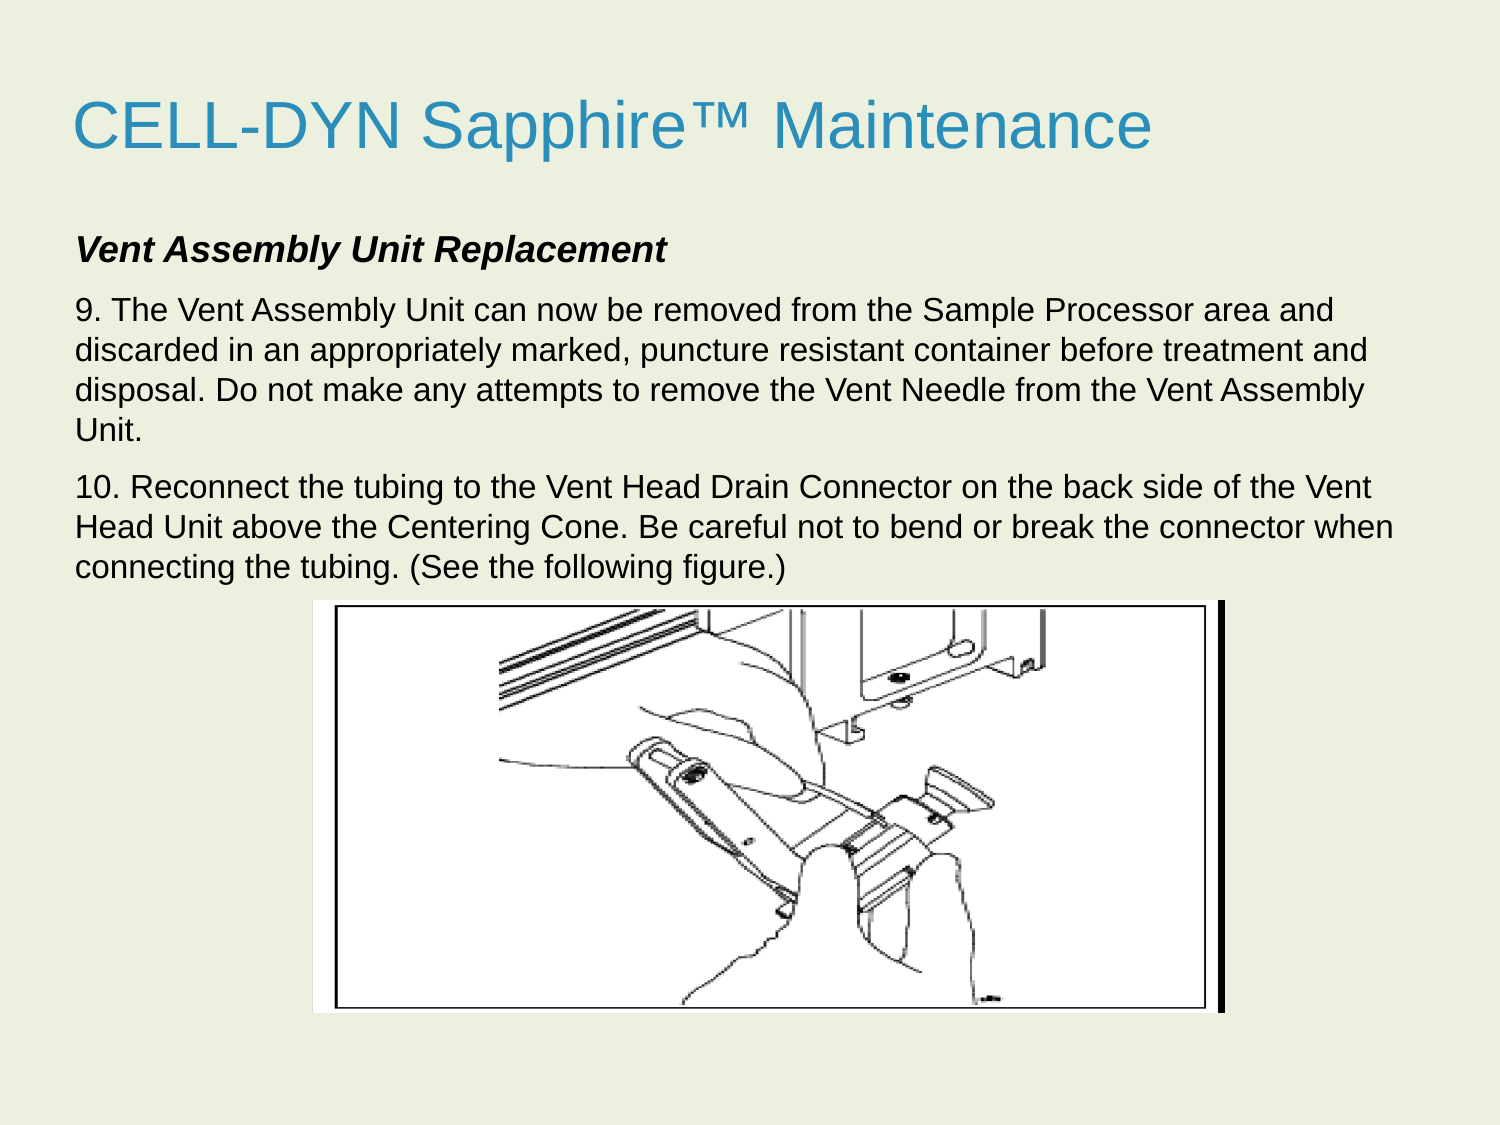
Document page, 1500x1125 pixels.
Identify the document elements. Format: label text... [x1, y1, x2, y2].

picture [312, 599, 1226, 1013]
text_box CELL-DYN Sapphire™ Maintenance [72, 10, 1426, 163]
text_box Vent Assembly Unit Replacement 9. The Vent Assembly Unit can now be removed from the Sample Processor area and discarded in an appropriately marked, puncture resistant container before treatment and disposal. Do not make any attempts to remove the Vent Needle from the Vent Assembly Unit. 10. Reconnect the tubing to the Vent Head Drain Connector on the back side of the Vent Head Unit above the Centering Cone. Be careful not to bend or break the connector when connecting the tubing. (See the following figure.) [74, 224, 1426, 1025]
